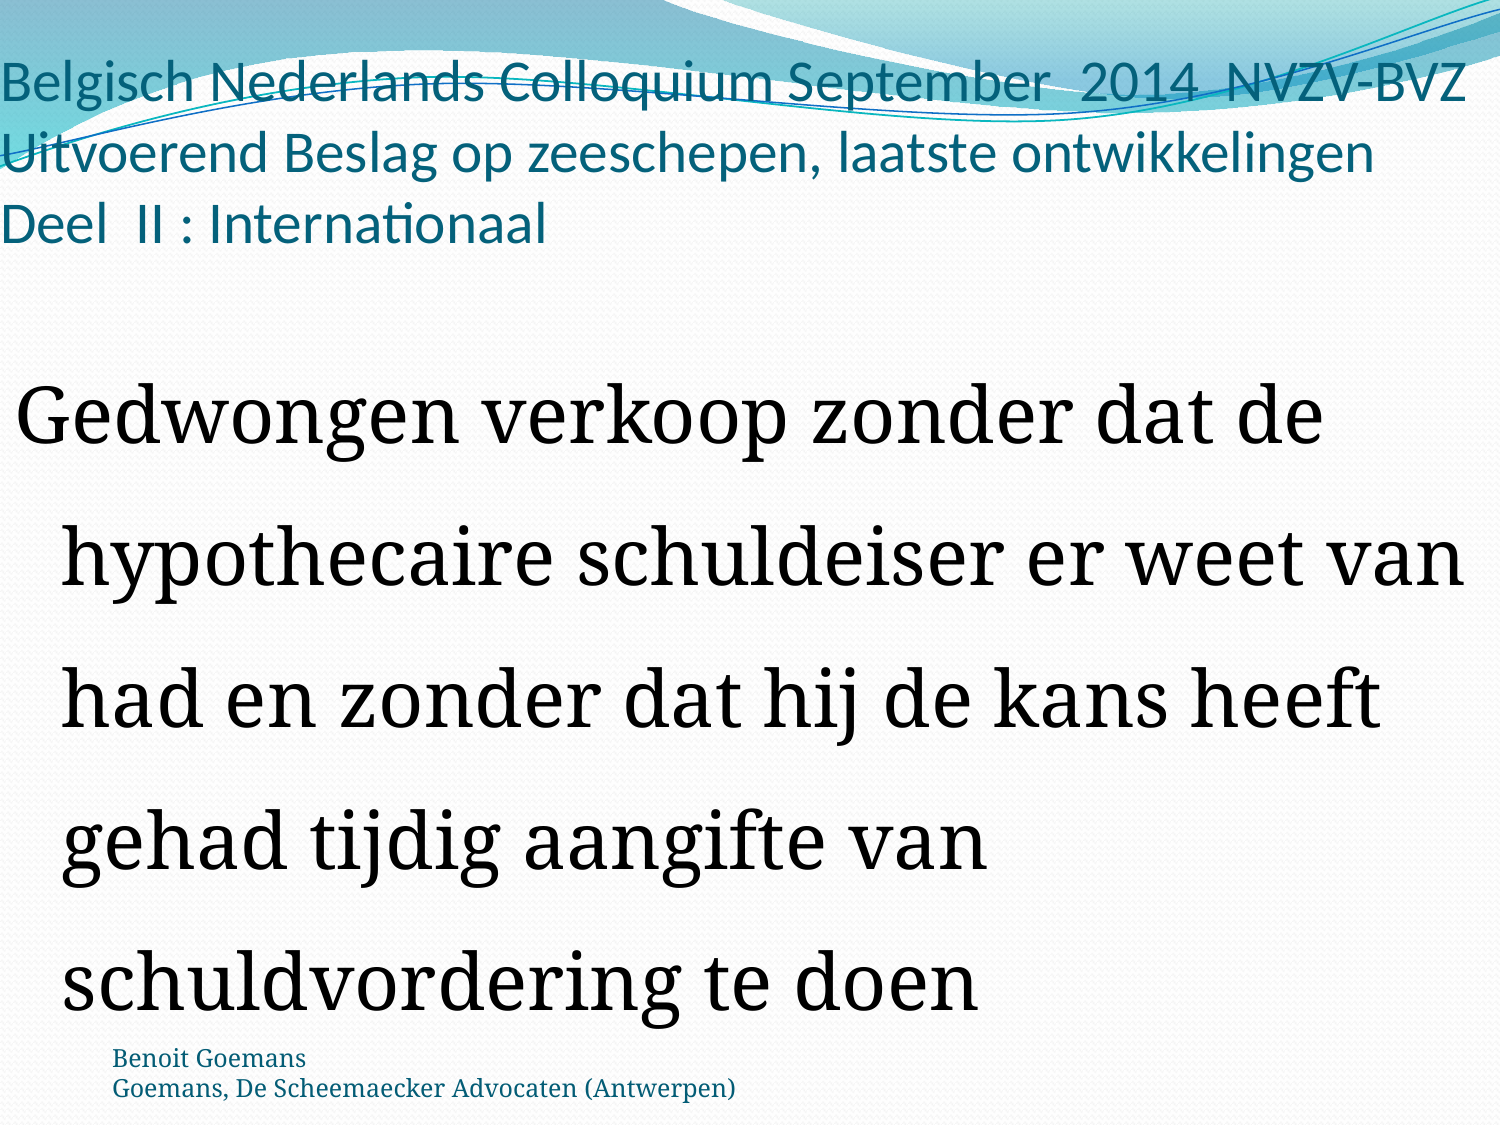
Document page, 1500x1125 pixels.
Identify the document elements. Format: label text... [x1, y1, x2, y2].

title Belgisch Nederlands Colloquium September 2014 NVZV-BVZ Uitvoerend Beslag op zeeschepen, laatste ontwikkelingen Deel II : Internationaal [0, 0, 1500, 231]
list Gedwongen verkoop zonder dat de hypothecaire schuldeiser er weet van had en zonder dat hij de kans heeft gehad tijdig aangifte van schuldvordering te doen [0, 231, 1500, 1038]
footer Benoit Goemans Goemans, De Scheemaecker Advocaten (Antwerpen) [112, 1042, 1400, 1103]
